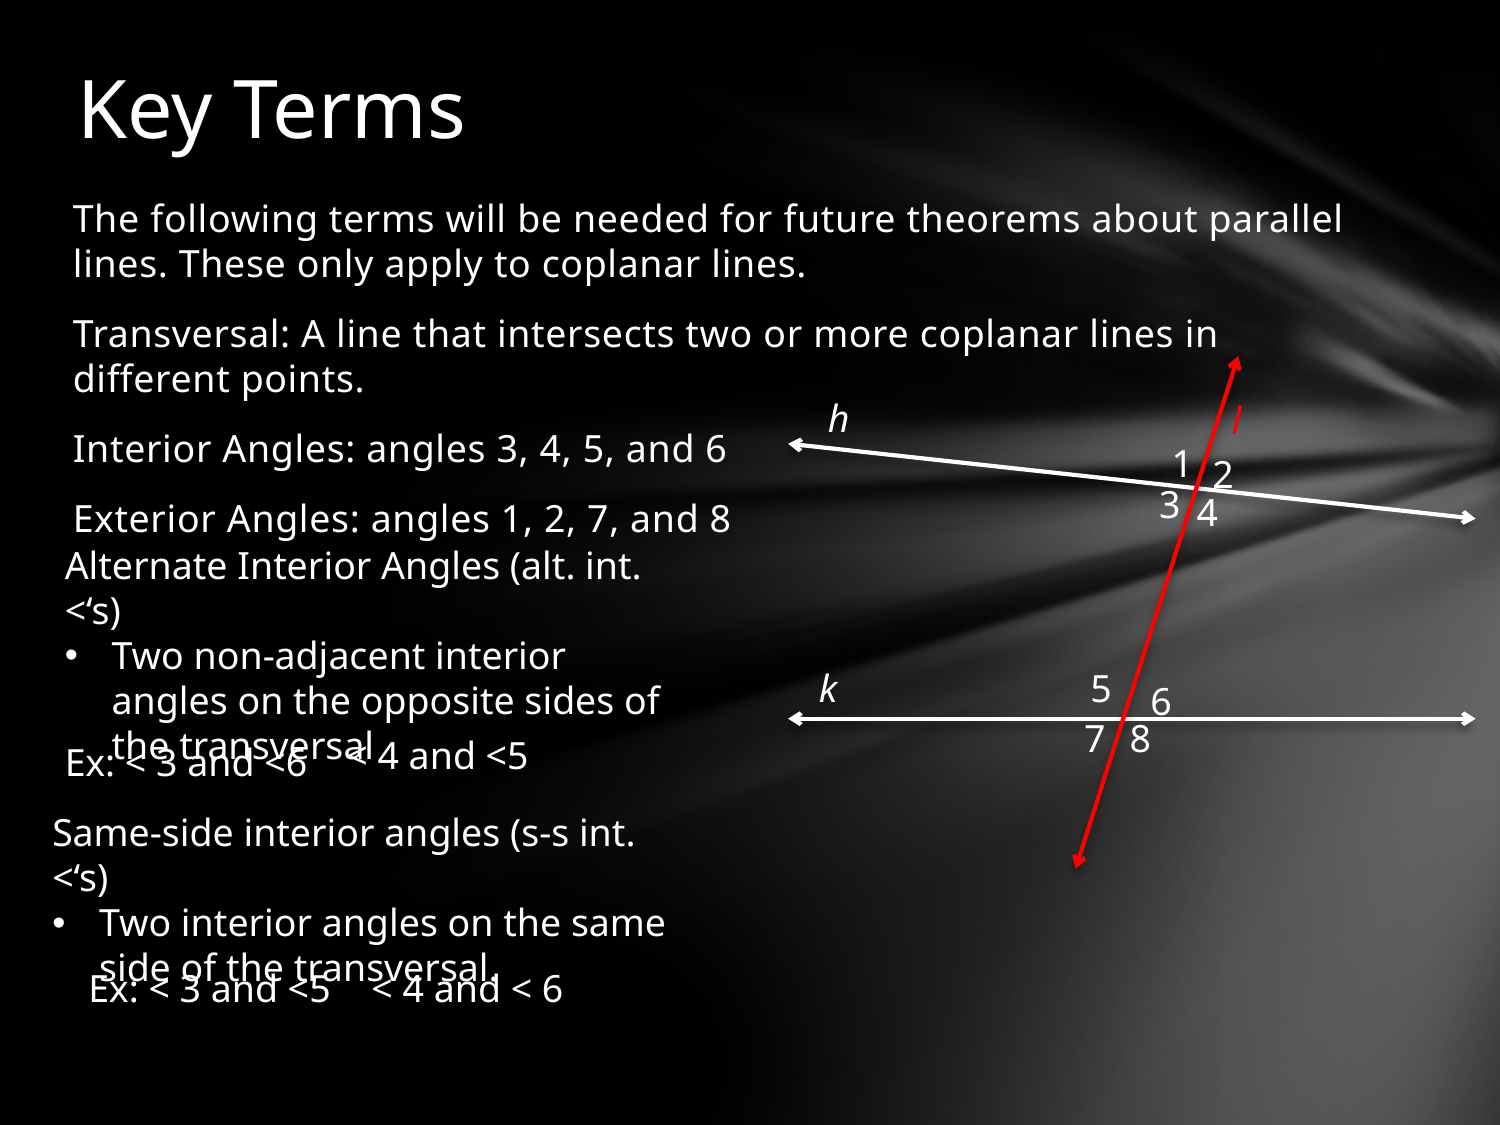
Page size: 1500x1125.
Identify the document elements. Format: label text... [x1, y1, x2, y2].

text_box Ex: < 3 and <6 [49, 731, 338, 802]
text_box < 4 and < 6 [356, 957, 645, 1017]
text_box Ex: < 3 and <5 [73, 957, 361, 1062]
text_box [787, 355, 1476, 869]
title Key Terms [62, 50, 1418, 163]
text_box < 4 and <5 [331, 724, 620, 785]
list The following terms will be needed for future theorems about parallel lines. These only apply to coplanar lines. Transversal: A line that intersects two or more coplanar lines in different points. Interior Angles: angles 3, 4, 5, and 6 Exterior Angles: angles 1, 2, 7, and 8 [57, 187, 1400, 519]
text_box Alternate Interior Angles (alt. int. <‘s) Two non-adjacent interior angles on the opposite sides of the transversal [50, 534, 700, 774]
text_box Same-side interior angles (s-s int. <‘s) Two interior angles on the same side of the transversal. [37, 802, 688, 997]
